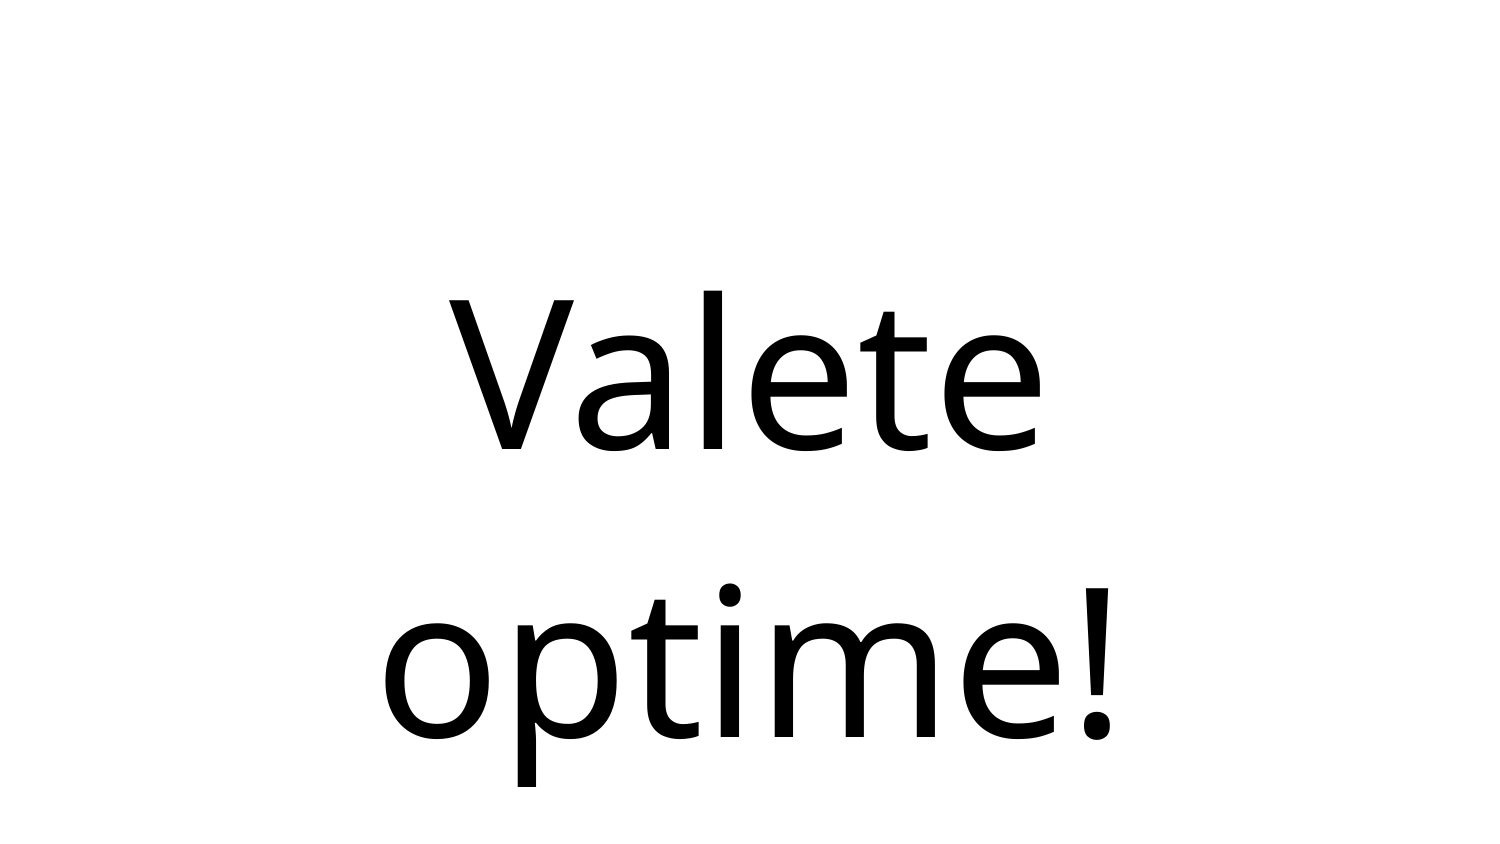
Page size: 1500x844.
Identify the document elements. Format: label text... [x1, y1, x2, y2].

list Valete optime! [51, 189, 1449, 750]
